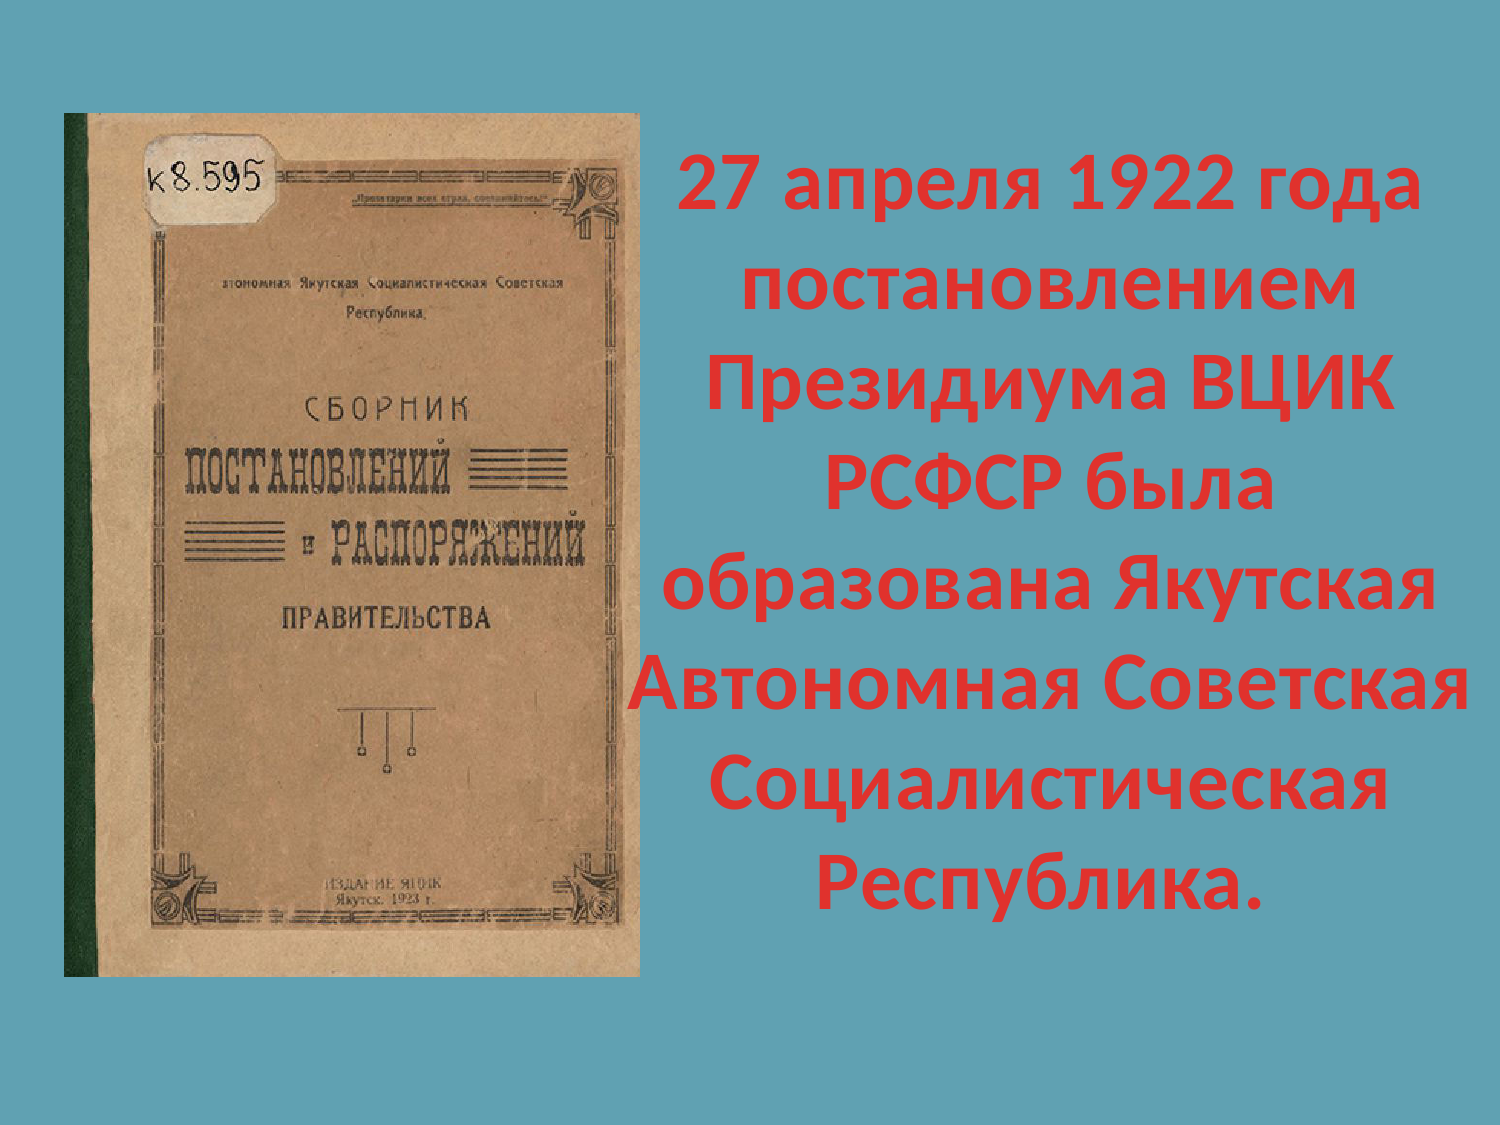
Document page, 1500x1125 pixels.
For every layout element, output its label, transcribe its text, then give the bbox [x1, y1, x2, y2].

text_box 27 апреля 1922 года постановлением Президиума ВЦИК РСФСР была образована Якутская Автономная Советская Социалистическая Республика. [645, 118, 1495, 934]
picture [64, 113, 641, 977]
